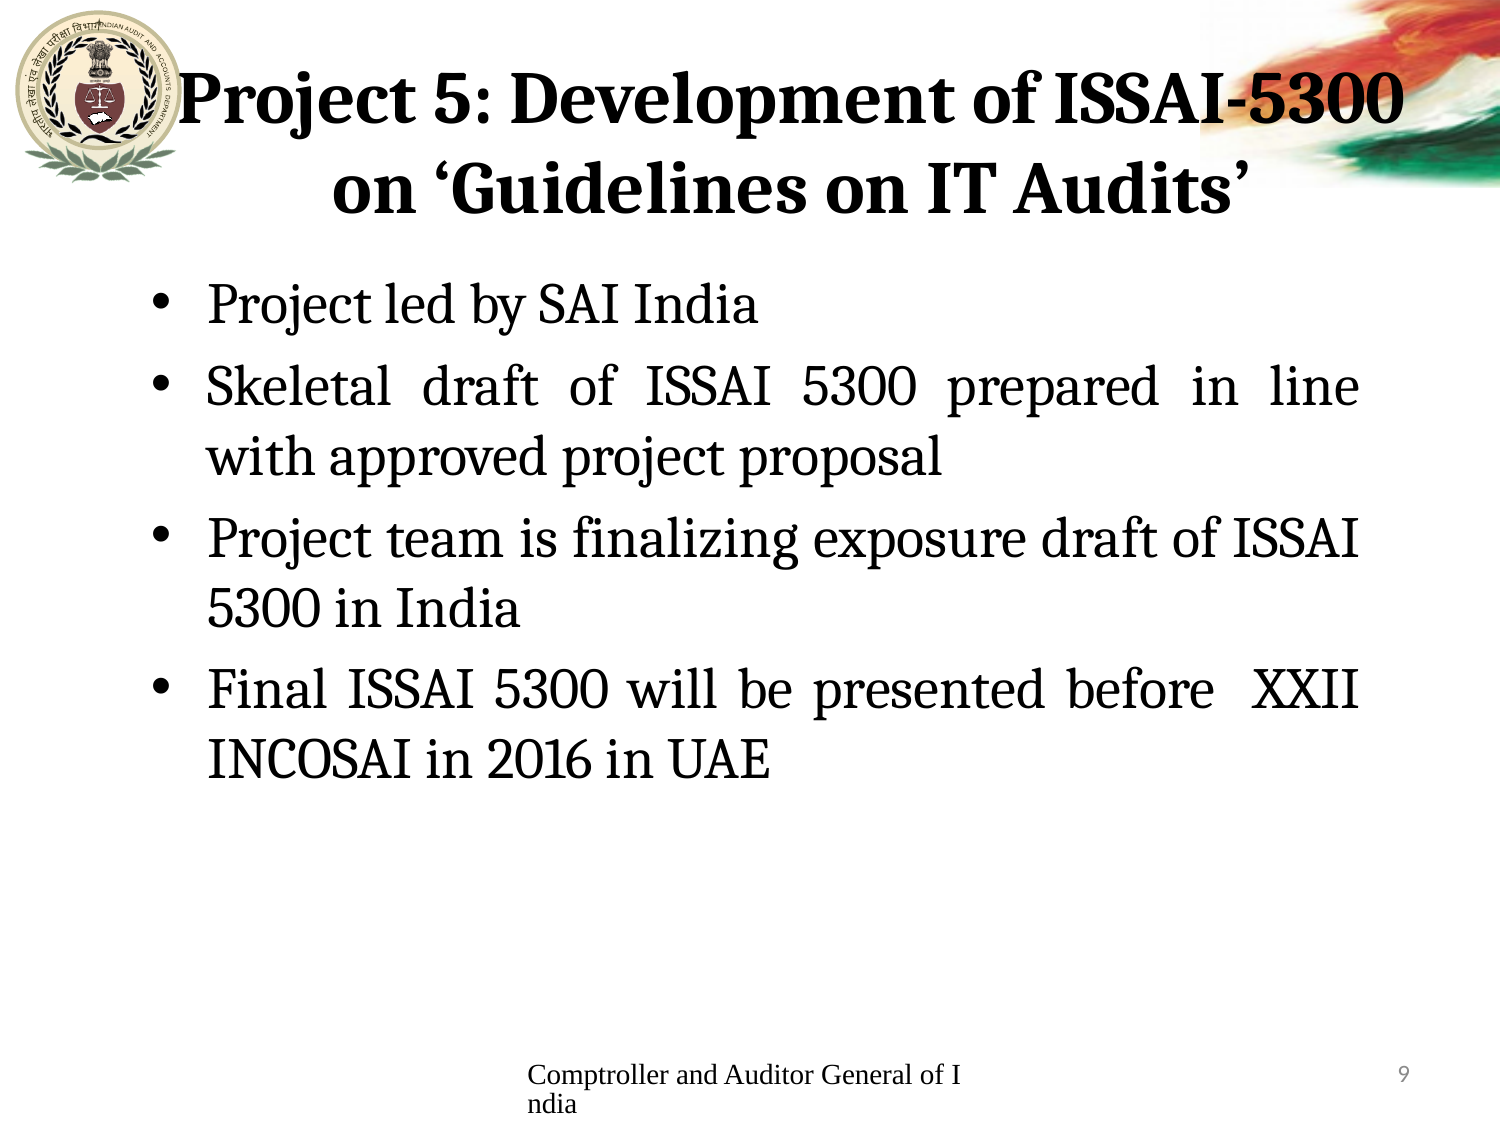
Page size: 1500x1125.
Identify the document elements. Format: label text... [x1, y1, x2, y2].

picture [1200, 0, 1500, 188]
list Project led by SAI India Skeletal draft of ISSAI 5300 prepared in line with approved project proposal Project team is finalizing exposure draft of ISSAI 5300 in India Final ISSAI 5300 will be presented before XXII INCOSAI in 2016 in UAE [135, 257, 1376, 1000]
footer Comptroller and Auditor General of India [512, 1042, 988, 1103]
slide_number 9 [1074, 1042, 1425, 1103]
title Project 5: Development of ISSAI-5300 on ‘Guidelines on IT Audits’ [159, 45, 1425, 233]
picture [72, 80, 127, 136]
